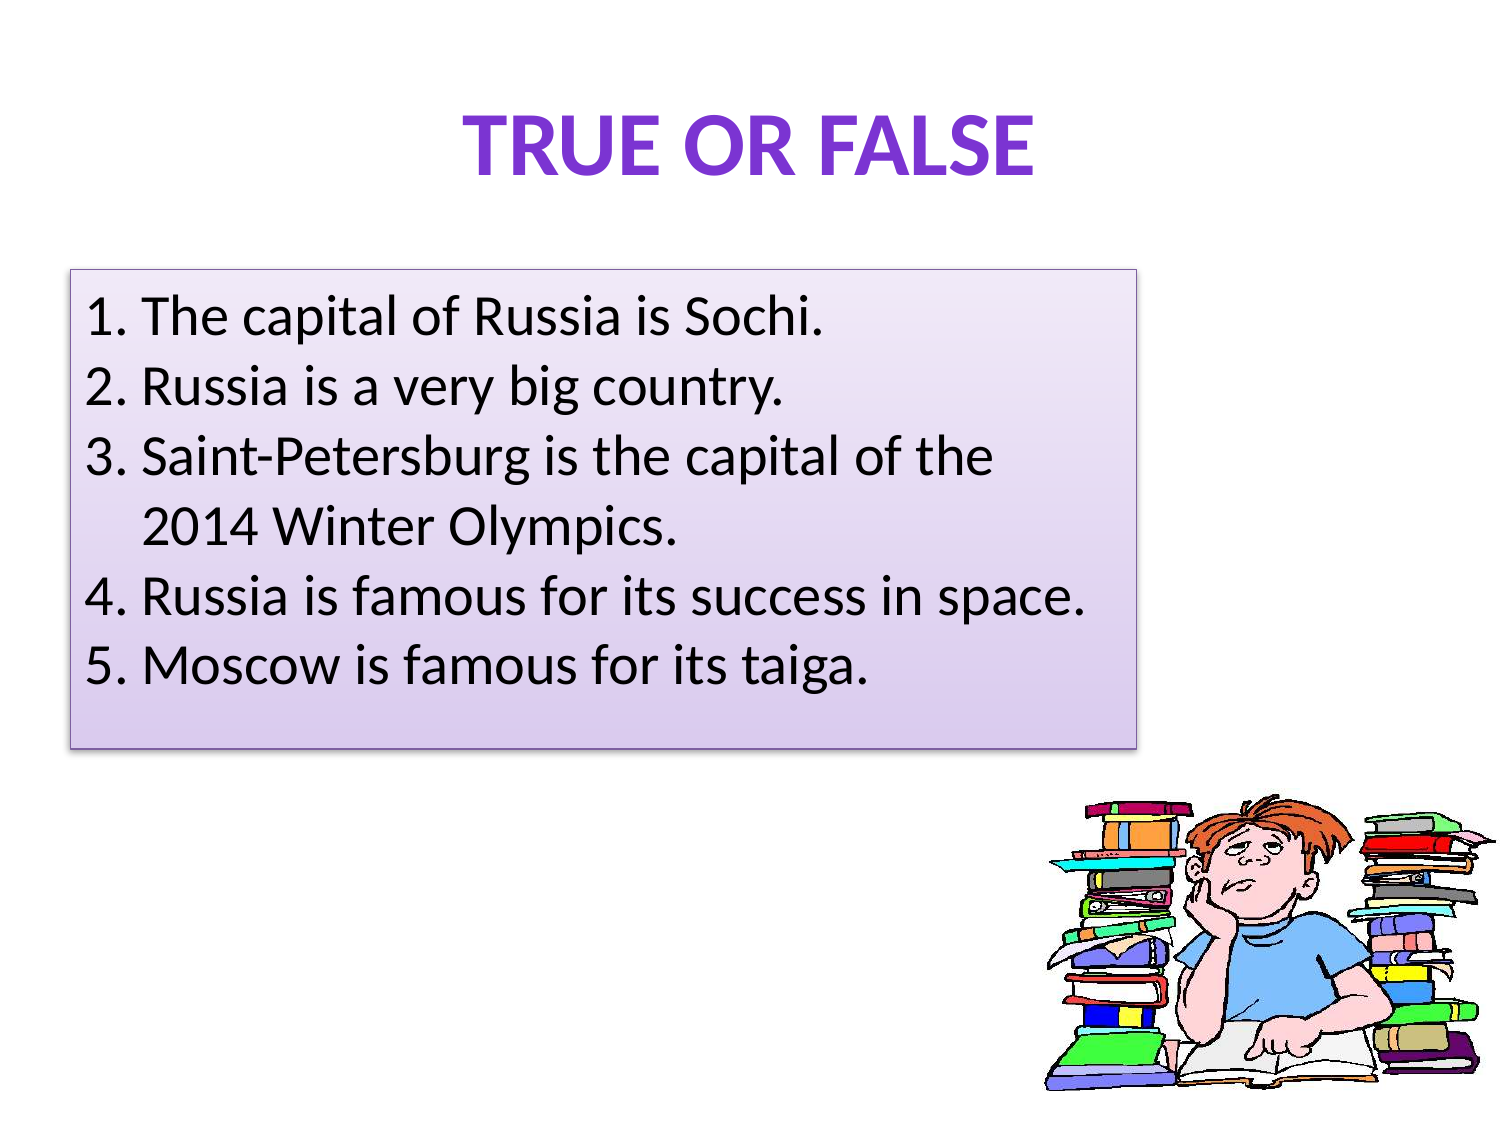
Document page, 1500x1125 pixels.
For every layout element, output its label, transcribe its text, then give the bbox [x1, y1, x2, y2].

text_box The capital of Russia is Sochi. Russia is a very big country. Saint-Petersburg is the capital of the 2014 Winter Olympics. Russia is famous for its success in space. Moscow is famous for its taiga. [70, 269, 1137, 750]
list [1042, 788, 1500, 1091]
title True or false [75, 45, 1425, 233]
